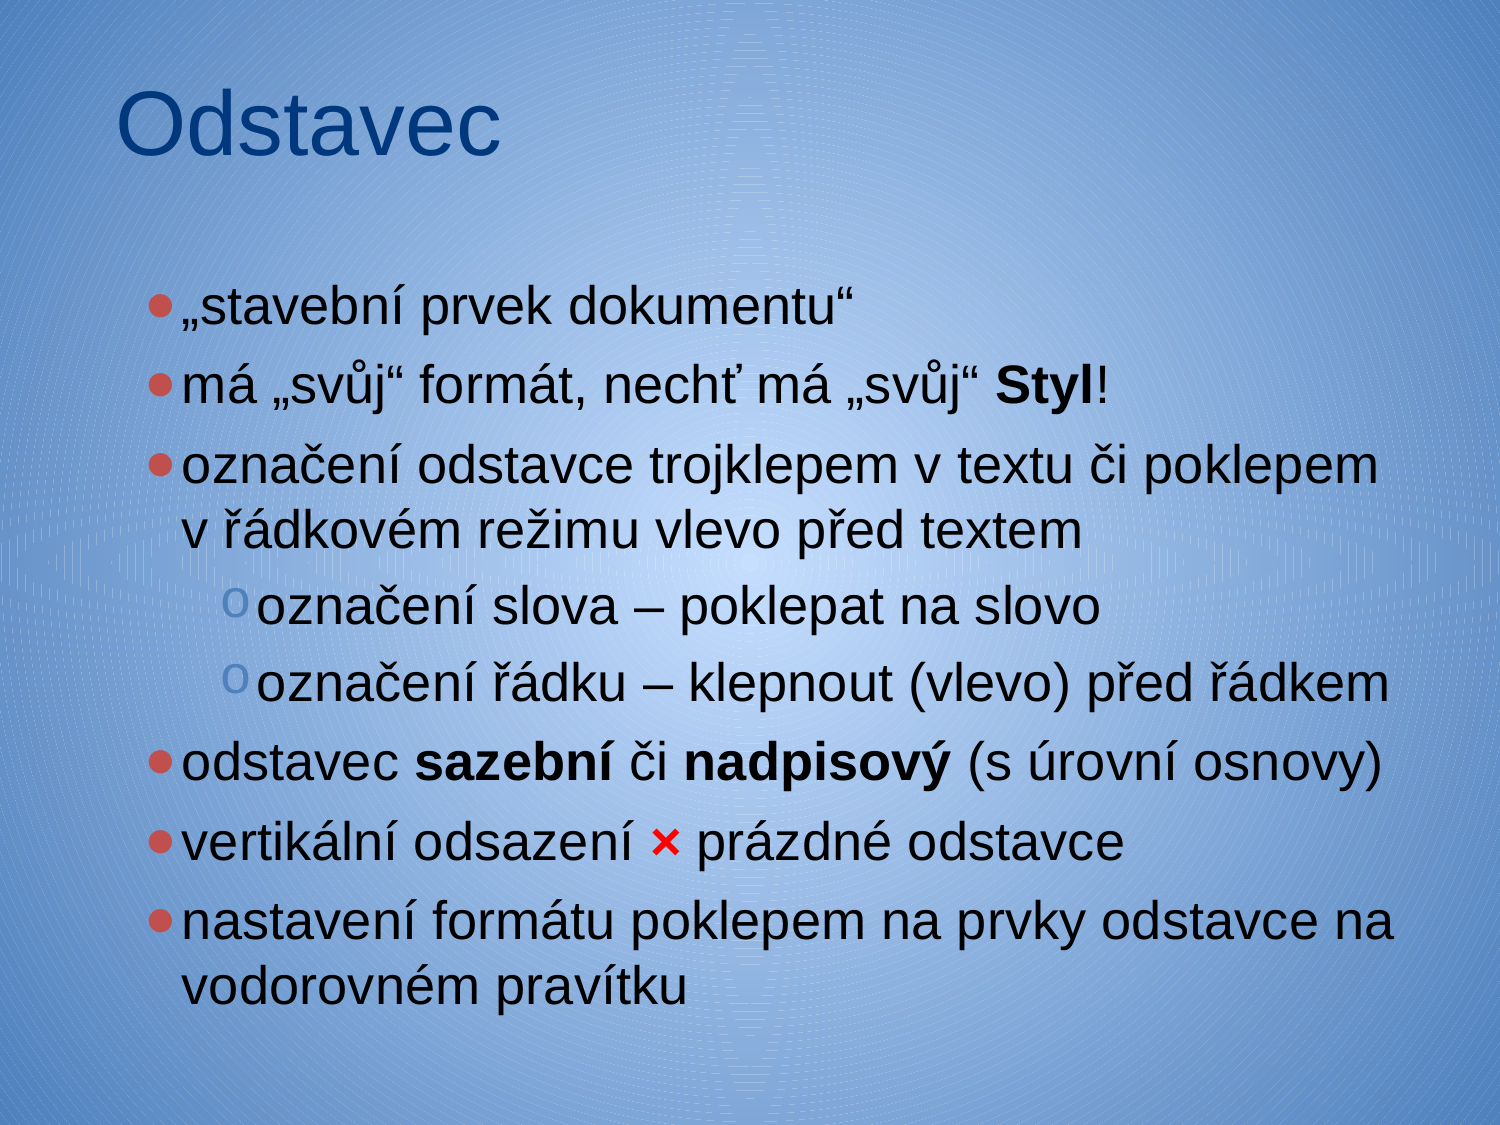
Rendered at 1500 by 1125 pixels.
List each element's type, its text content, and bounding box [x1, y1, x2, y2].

list „stavební prvek dokumentu“ má „svůj“ formát, nechť má „svůj“ Styl! označení odstavce trojklepem v textu či poklepem v řádkovém režimu vlevo před textem označení slova – poklepat na slovo označení řádku – klepnout (vlevo) před řádkem odstavec sazební či nadpisový (s úrovní osnovy) vertikální odsazení × prázdné odstavce nastavení formátu poklepem na prvky odstavce na vodorovném pravítku [91, 262, 1438, 1094]
footer [99, 1025, 990, 1085]
title Odstavec [100, 37, 1438, 200]
